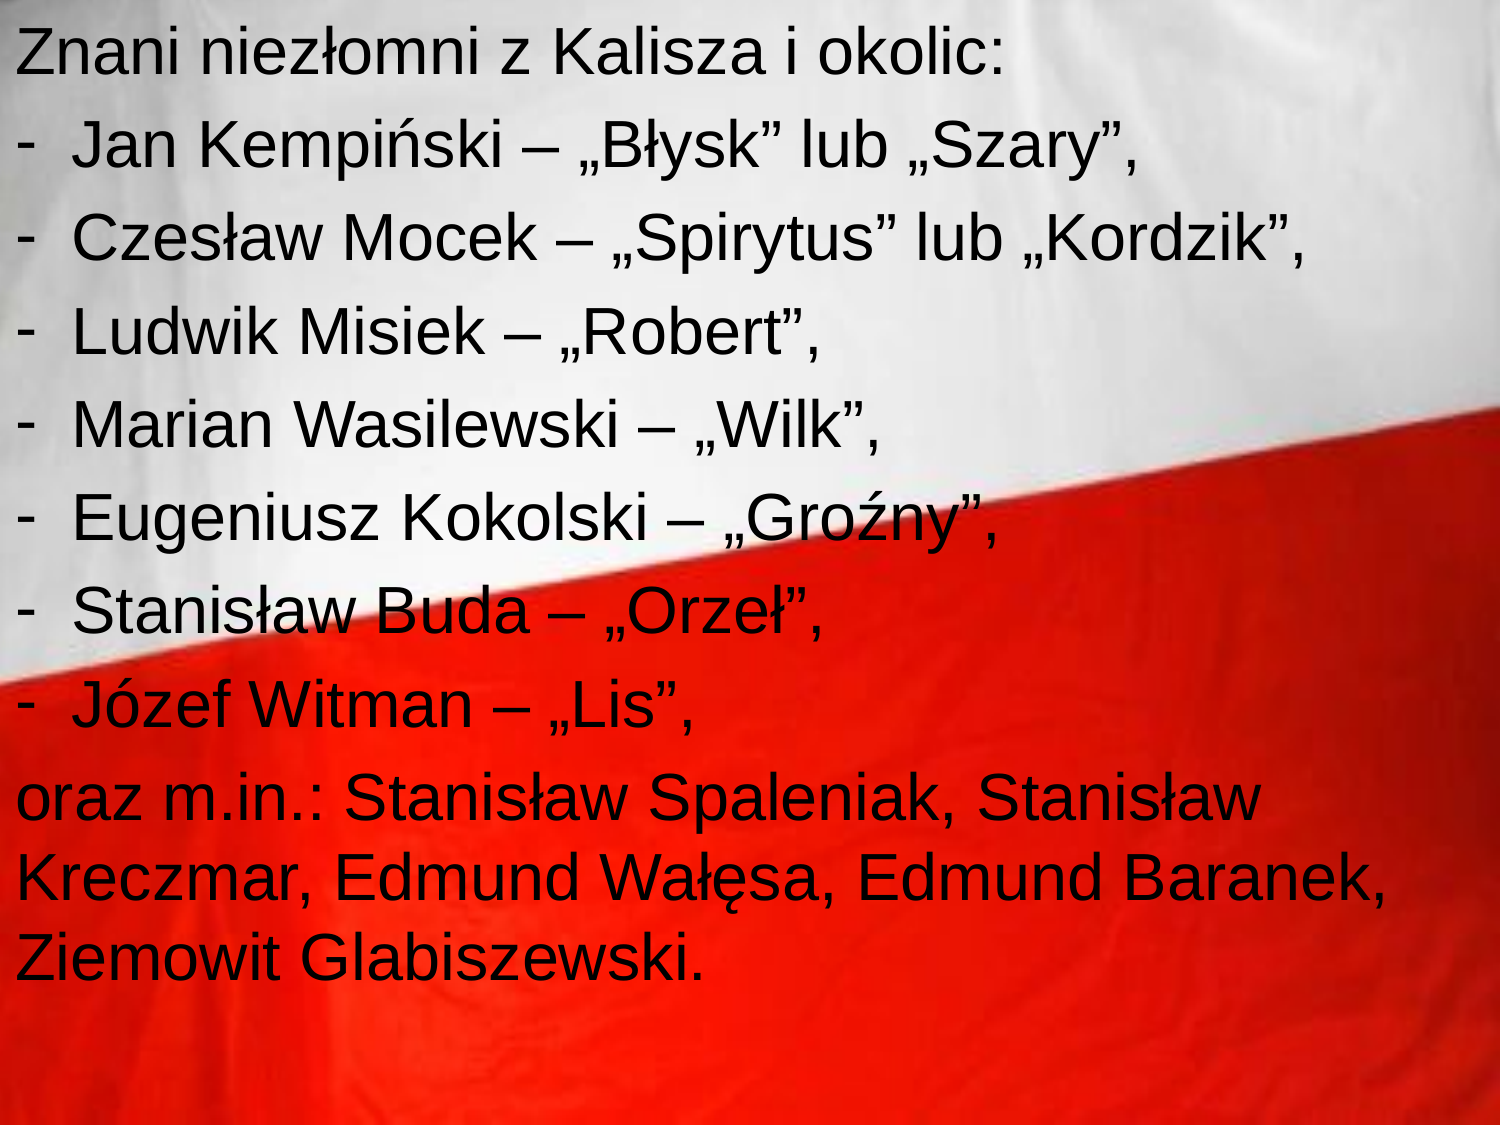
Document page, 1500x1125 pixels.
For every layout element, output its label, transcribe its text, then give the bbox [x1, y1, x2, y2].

list Znani niezłomni z Kalisza i okolic: Jan Kempiński – „Błysk” lub „Szary”, Czesław Mocek – „Spirytus” lub „Kordzik”, Ludwik Misiek – „Robert”, Marian Wasilewski – „Wilk”, Eugeniusz Kokolski – „Groźny”, Stanisław Buda – „Orzeł”, Józef Witman – „Lis”, oraz m.in.: Stanisław Spaleniak, Stanisław Kreczmar, Edmund Wałęsa, Edmund Baranek, Ziemowit Glabiszewski. [0, 0, 1500, 1125]
